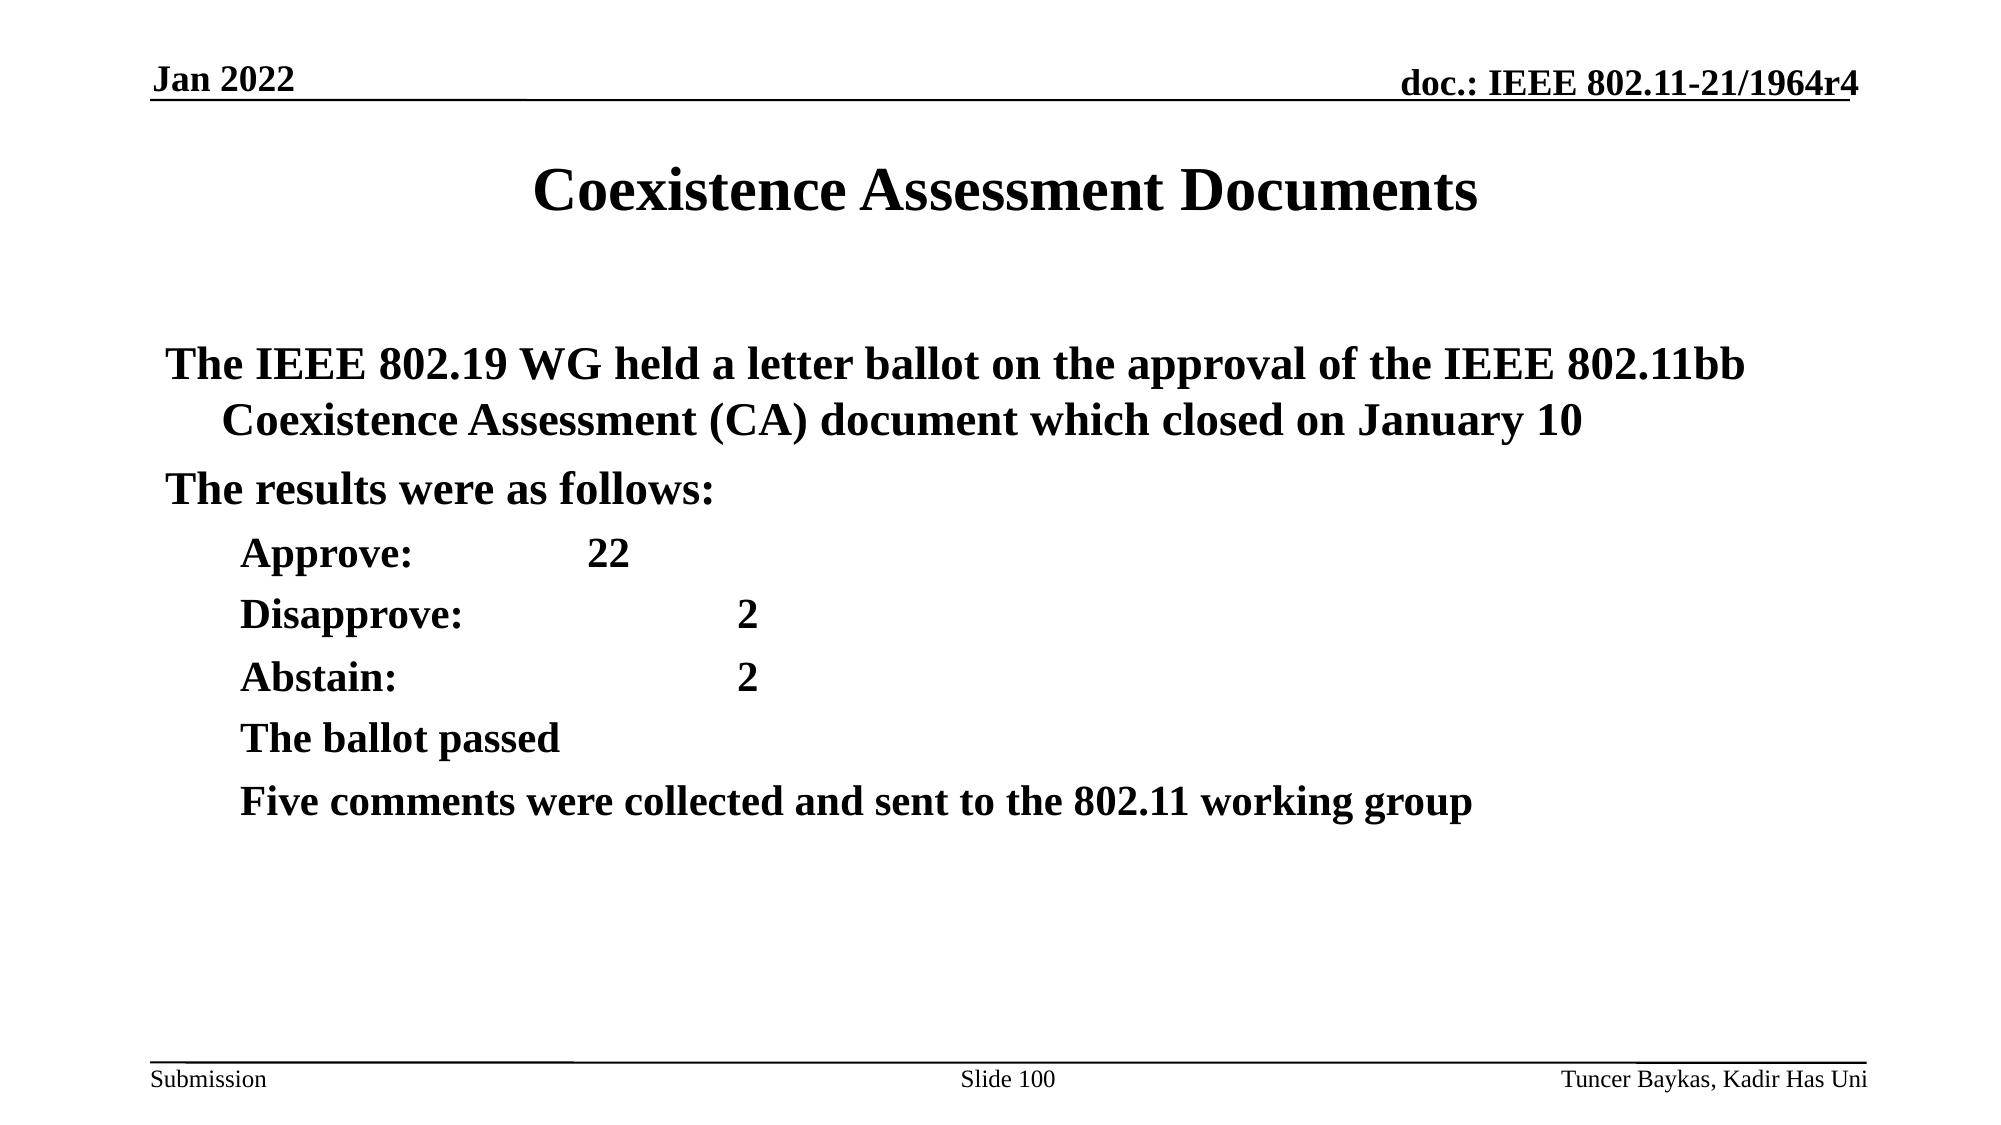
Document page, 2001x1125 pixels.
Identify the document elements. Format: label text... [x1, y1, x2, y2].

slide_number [152, 54, 563, 100]
title Coexistence Assessment Documents [308, 112, 1704, 259]
list The IEEE 802.19 WG held a letter ballot on the approval of the IEEE 802.11bb Coexistence Assessment (CA) document which closed on January 10 The results were as follows: Approve: 22 Disapprove: 2 Abstain: 2 The ballot passed Five comments were collected and sent to the 802.11 working group [149, 324, 1850, 1000]
slide_number Slide 100 [950, 1061, 1067, 1123]
footer Tuncer Baykas, Kadir Has Uni [1171, 1061, 1869, 1093]
